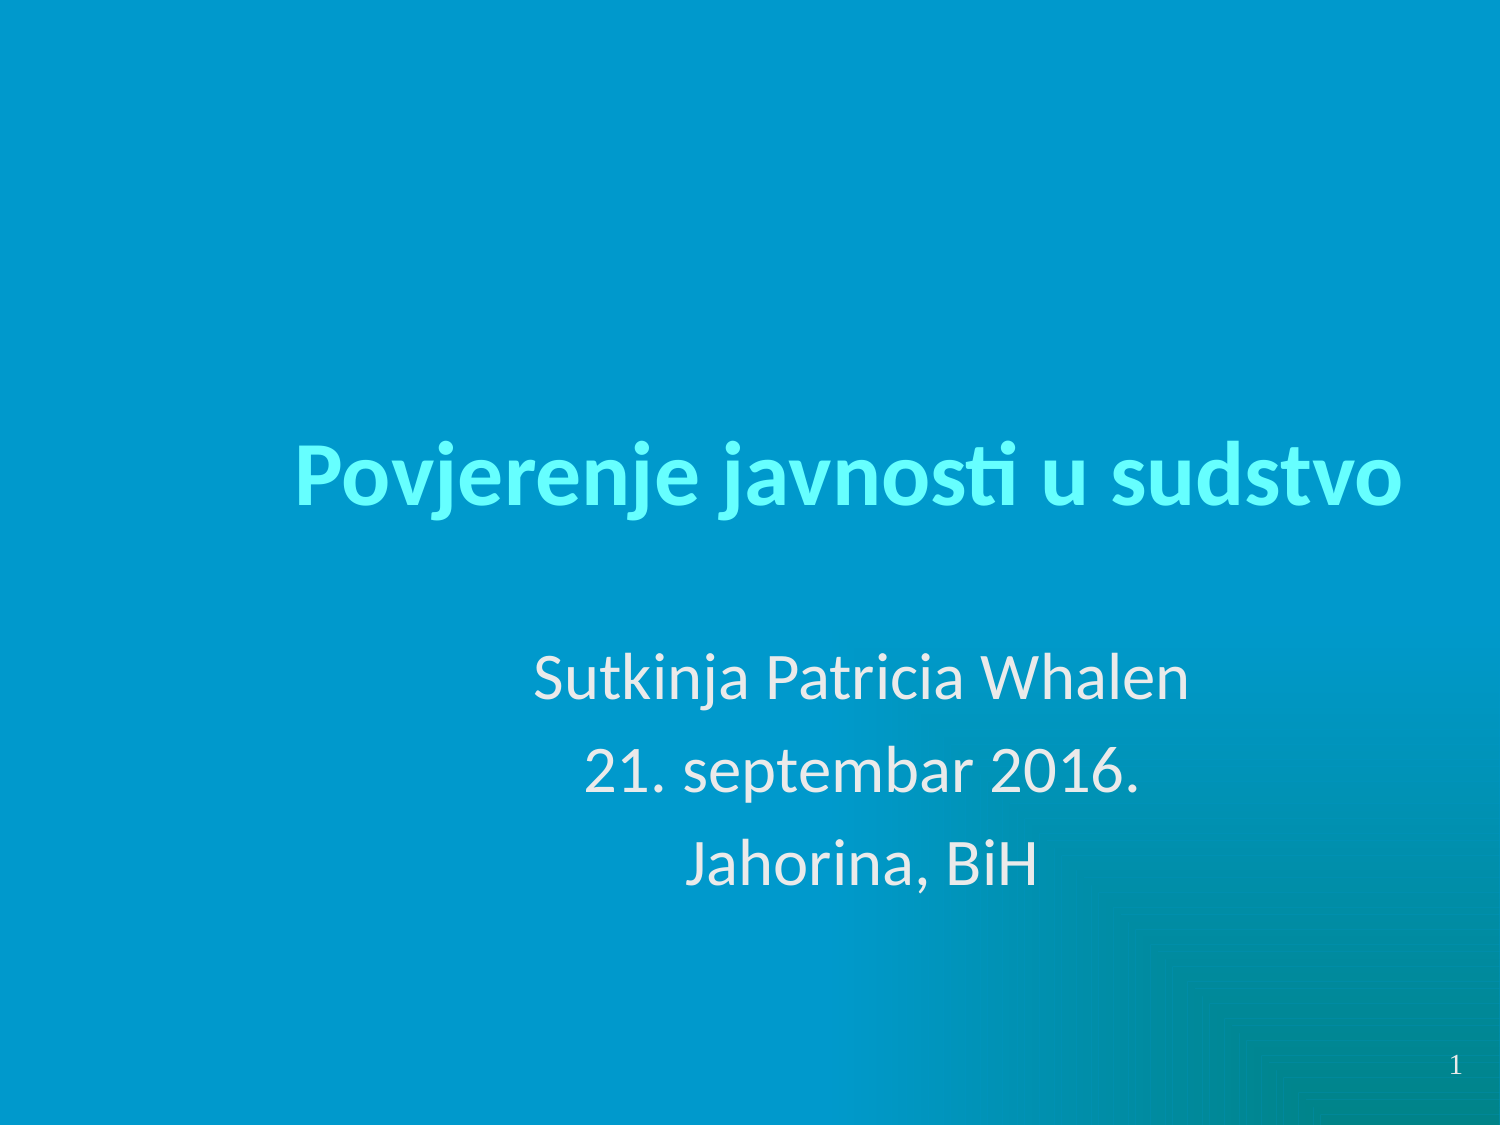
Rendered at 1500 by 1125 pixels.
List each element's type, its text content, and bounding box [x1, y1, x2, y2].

title Povjerenje javnosti u sudstvo [212, 375, 1488, 563]
slide_number 1 [1166, 1025, 1479, 1100]
subtitle Sutkinja Patricia Whalen 21. septembar 2016. Jahorina, BiH [337, 624, 1388, 913]
